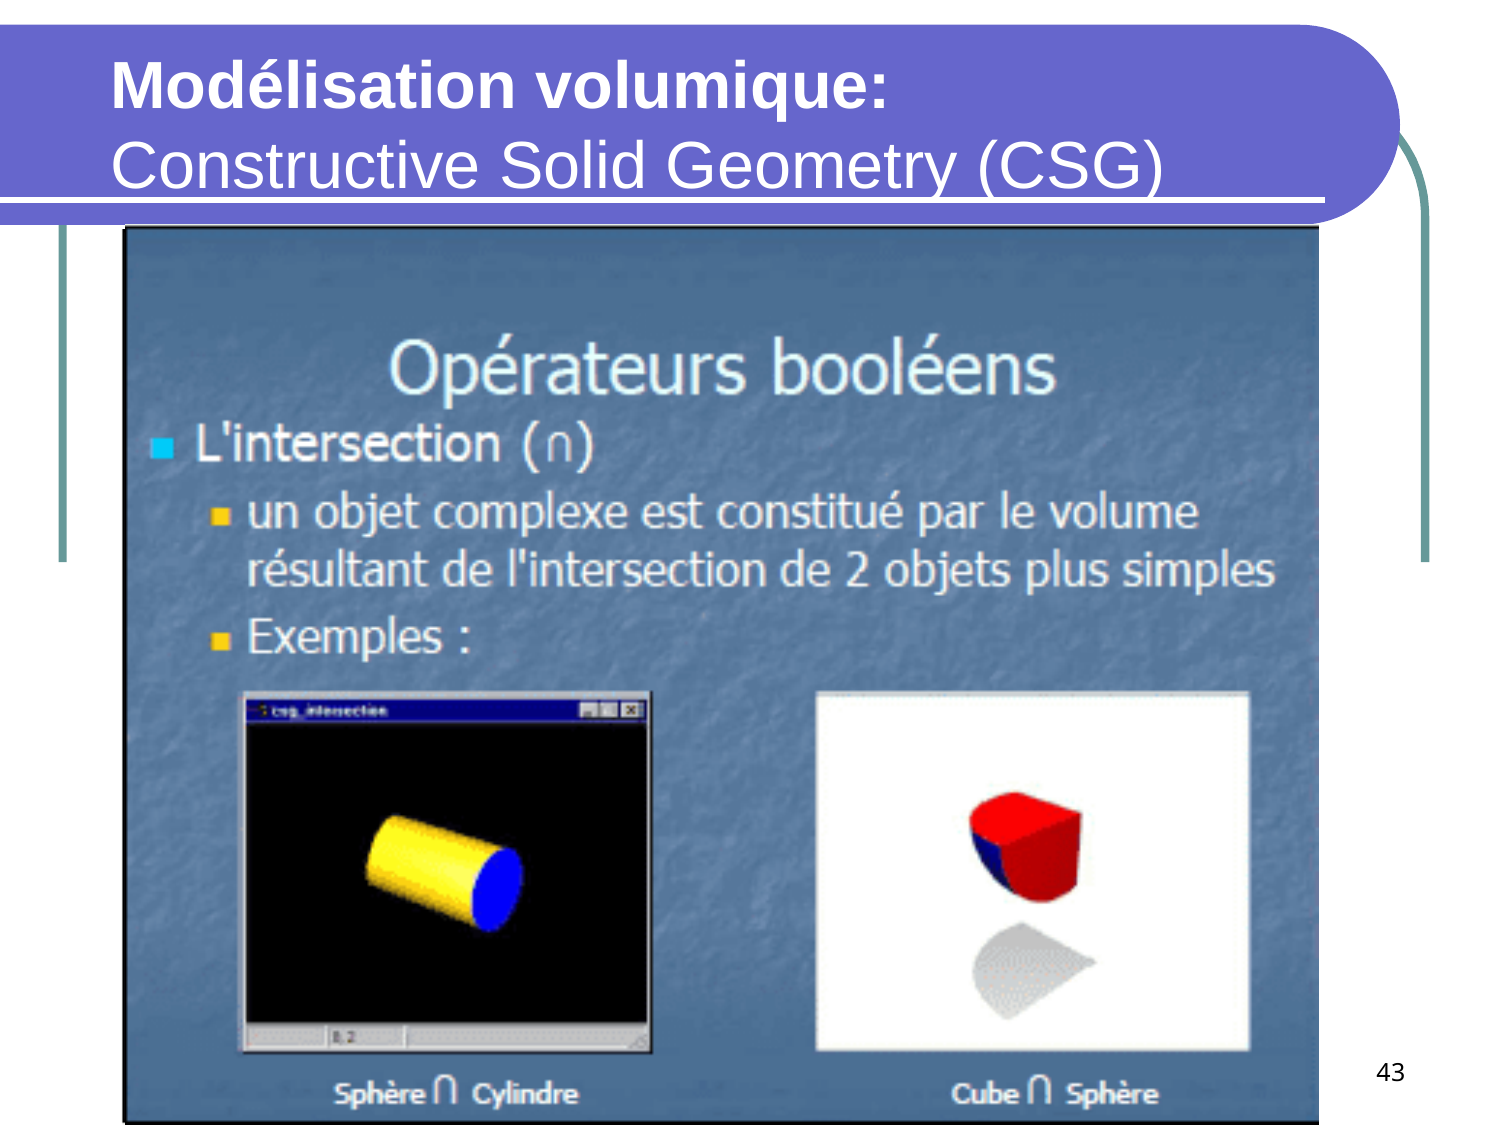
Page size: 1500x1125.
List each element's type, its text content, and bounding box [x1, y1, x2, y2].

text_box Modélisation volumique: Constructive Solid Geometry (CSG) [99, 37, 1246, 206]
slide_number 43 [1372, 1064, 1414, 1125]
picture [120, 224, 1319, 1125]
